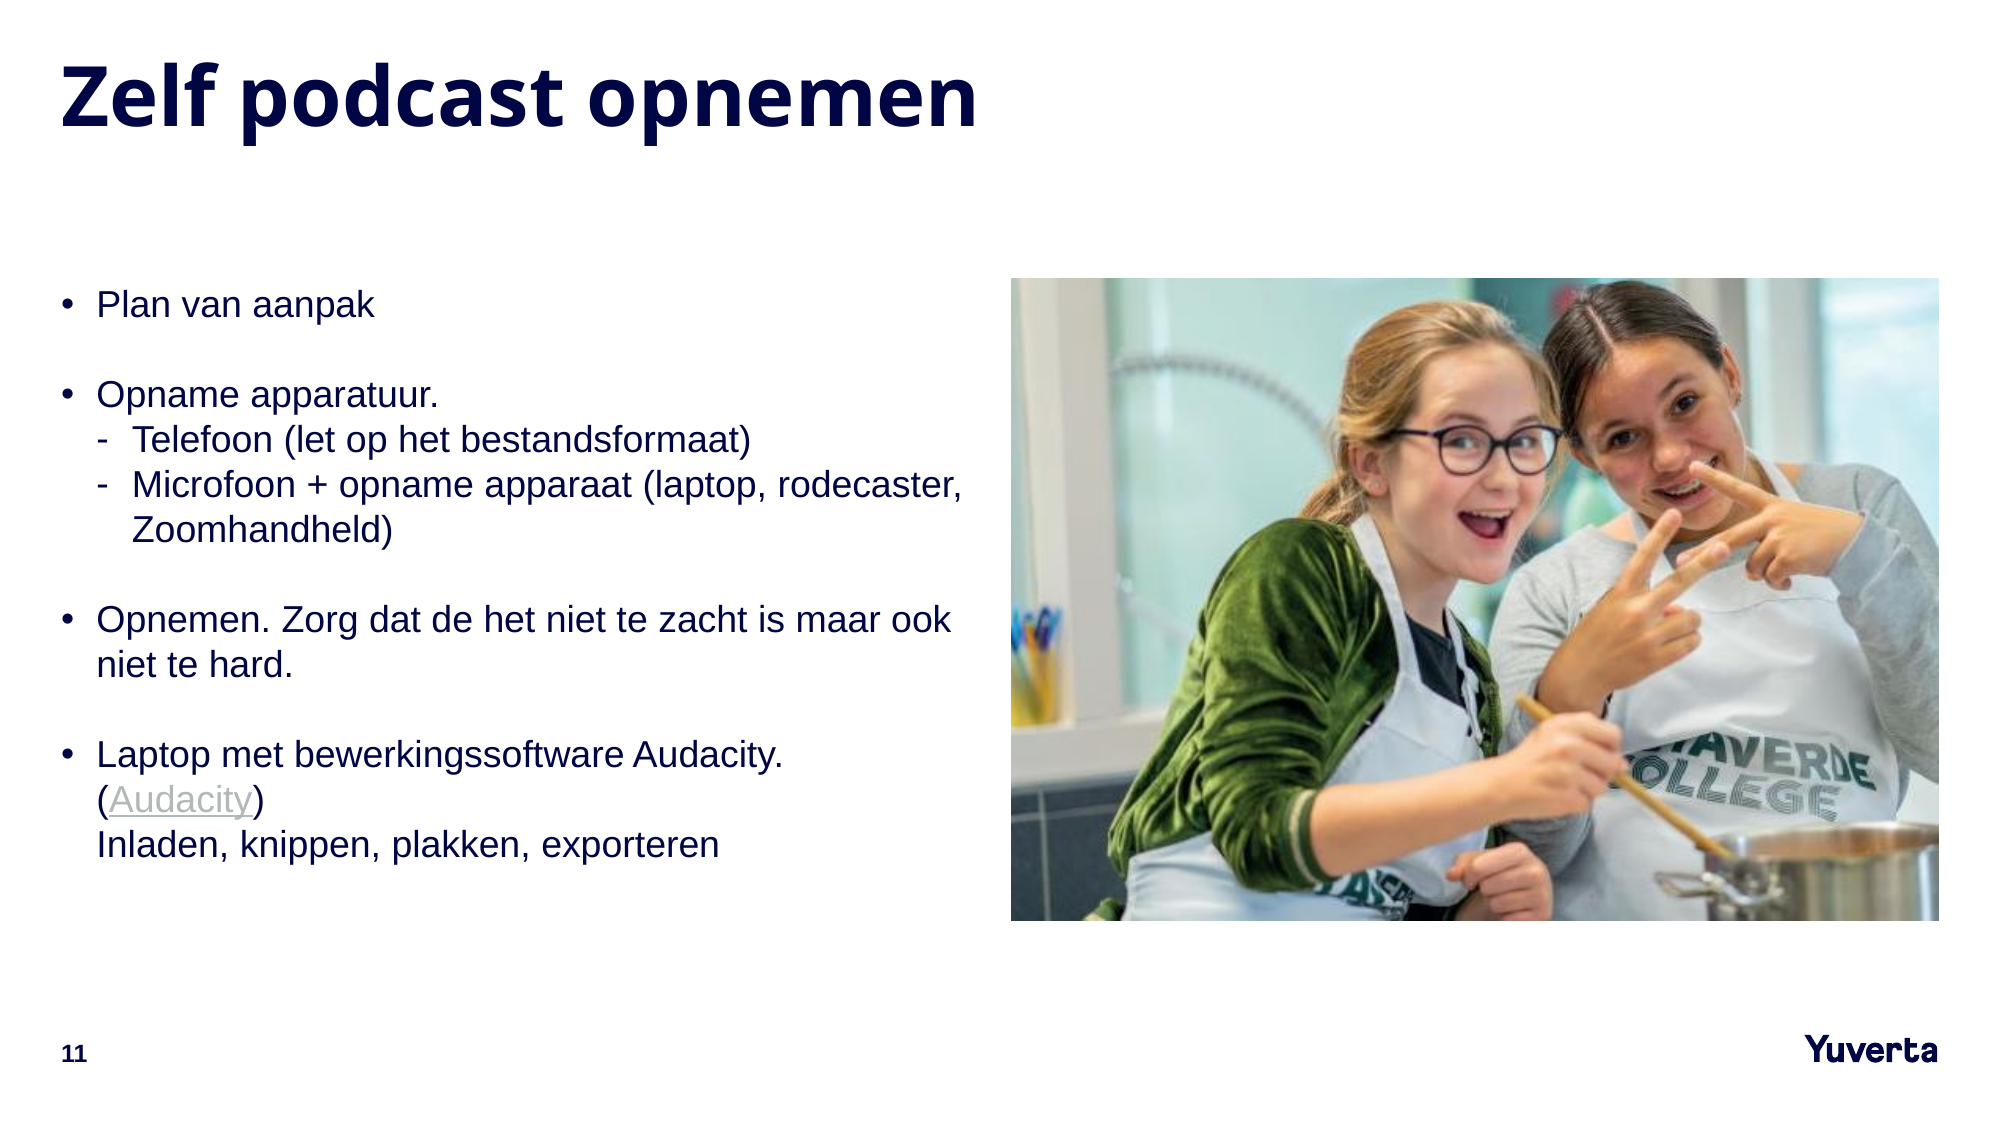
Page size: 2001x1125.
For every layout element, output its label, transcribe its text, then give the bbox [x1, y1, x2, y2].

title Zelf podcast opnemen [60, 48, 1938, 239]
picture [1011, 278, 1939, 921]
slide_number 11 [60, 1037, 113, 1073]
list Plan van aanpak Opname apparatuur. Telefoon (let op het bestandsformaat) Microfoon + opname apparaat (laptop, rodecaster, Zoomhandheld) Opnemen. Zorg dat de het niet te zacht is maar ook niet te hard. Laptop met bewerkingssoftware Audacity. (Audacity) Inladen, knippen, plakken, exporteren [60, 280, 987, 1006]
